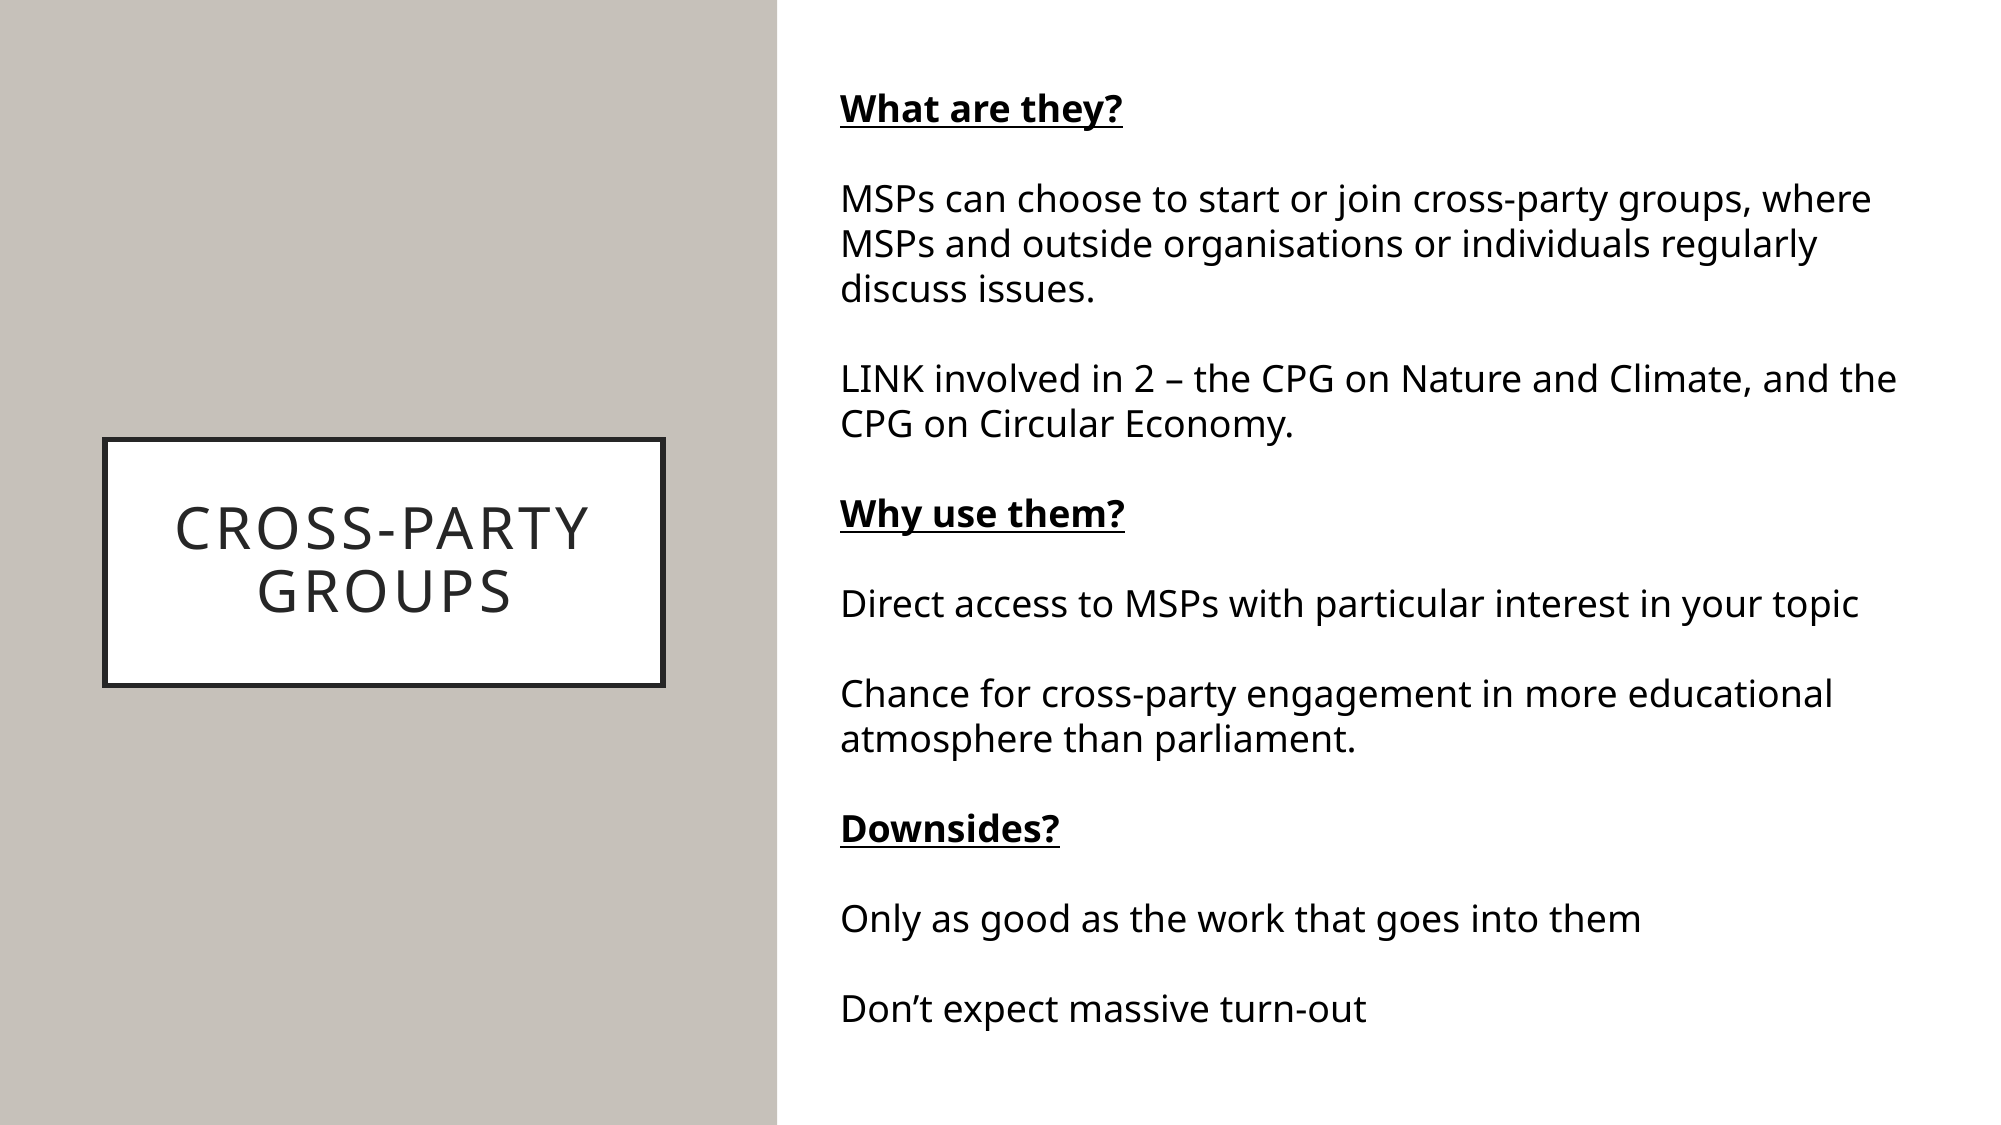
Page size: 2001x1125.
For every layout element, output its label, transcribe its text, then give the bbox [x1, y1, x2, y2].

text_box [779, 0, 2000, 1125]
title Cross-party groups [102, 437, 666, 688]
text_box What are they? MSPs can choose to start or join cross-party groups, where MSPs and outside organisations or individuals regularly discuss issues. LINK involved in 2 – the CPG on Nature and Climate, and the CPG on Circular Economy. Why use them? Direct access to MSPs with particular interest in your topic Chance for cross-party engagement in more educational atmosphere than parliament. Downsides? Only as good as the work that goes into them Don’t expect massive turn-out [825, 77, 1955, 1083]
text_box [0, 0, 778, 1125]
